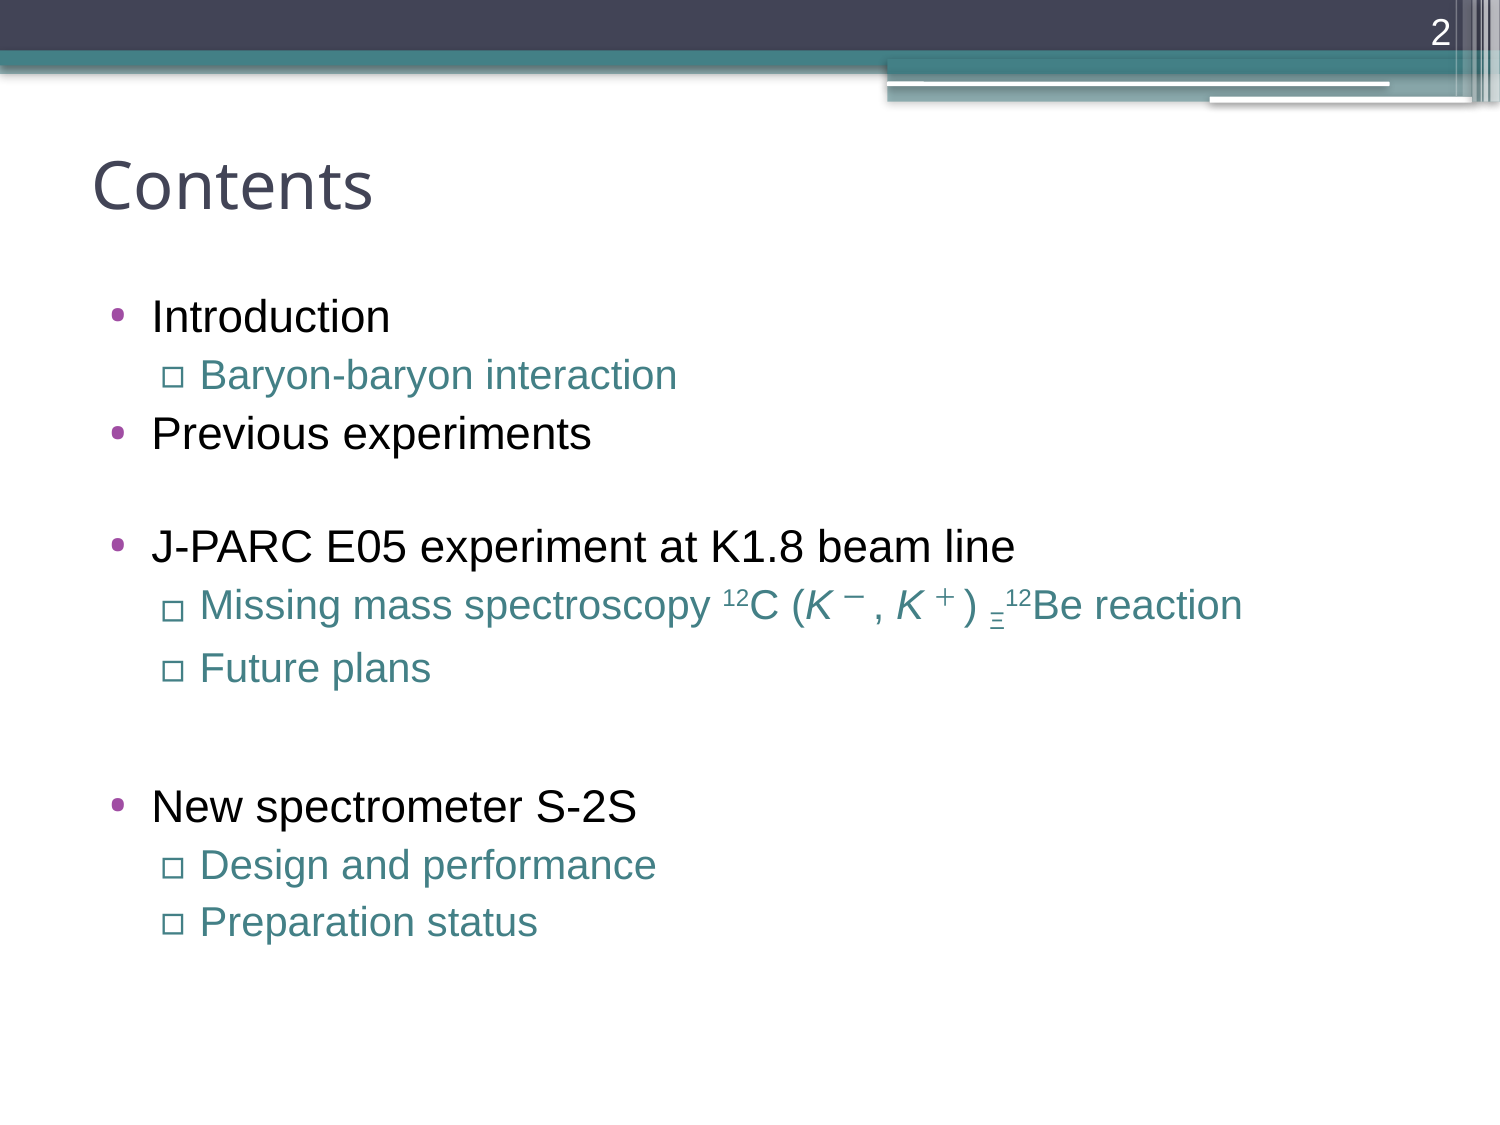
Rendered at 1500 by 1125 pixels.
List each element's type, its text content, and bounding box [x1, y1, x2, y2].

list Introduction Baryon-baryon interaction Previous experiments J-PARC E05 experiment at K1.8 beam line Missing mass spectroscopy 12C (Kー, K＋) Ξ12Be reaction Future plans New spectrometer S-2S Design and performance Preparation status [76, 278, 1353, 965]
title Contents [76, 137, 951, 229]
slide_number 2 [1341, 0, 1466, 61]
